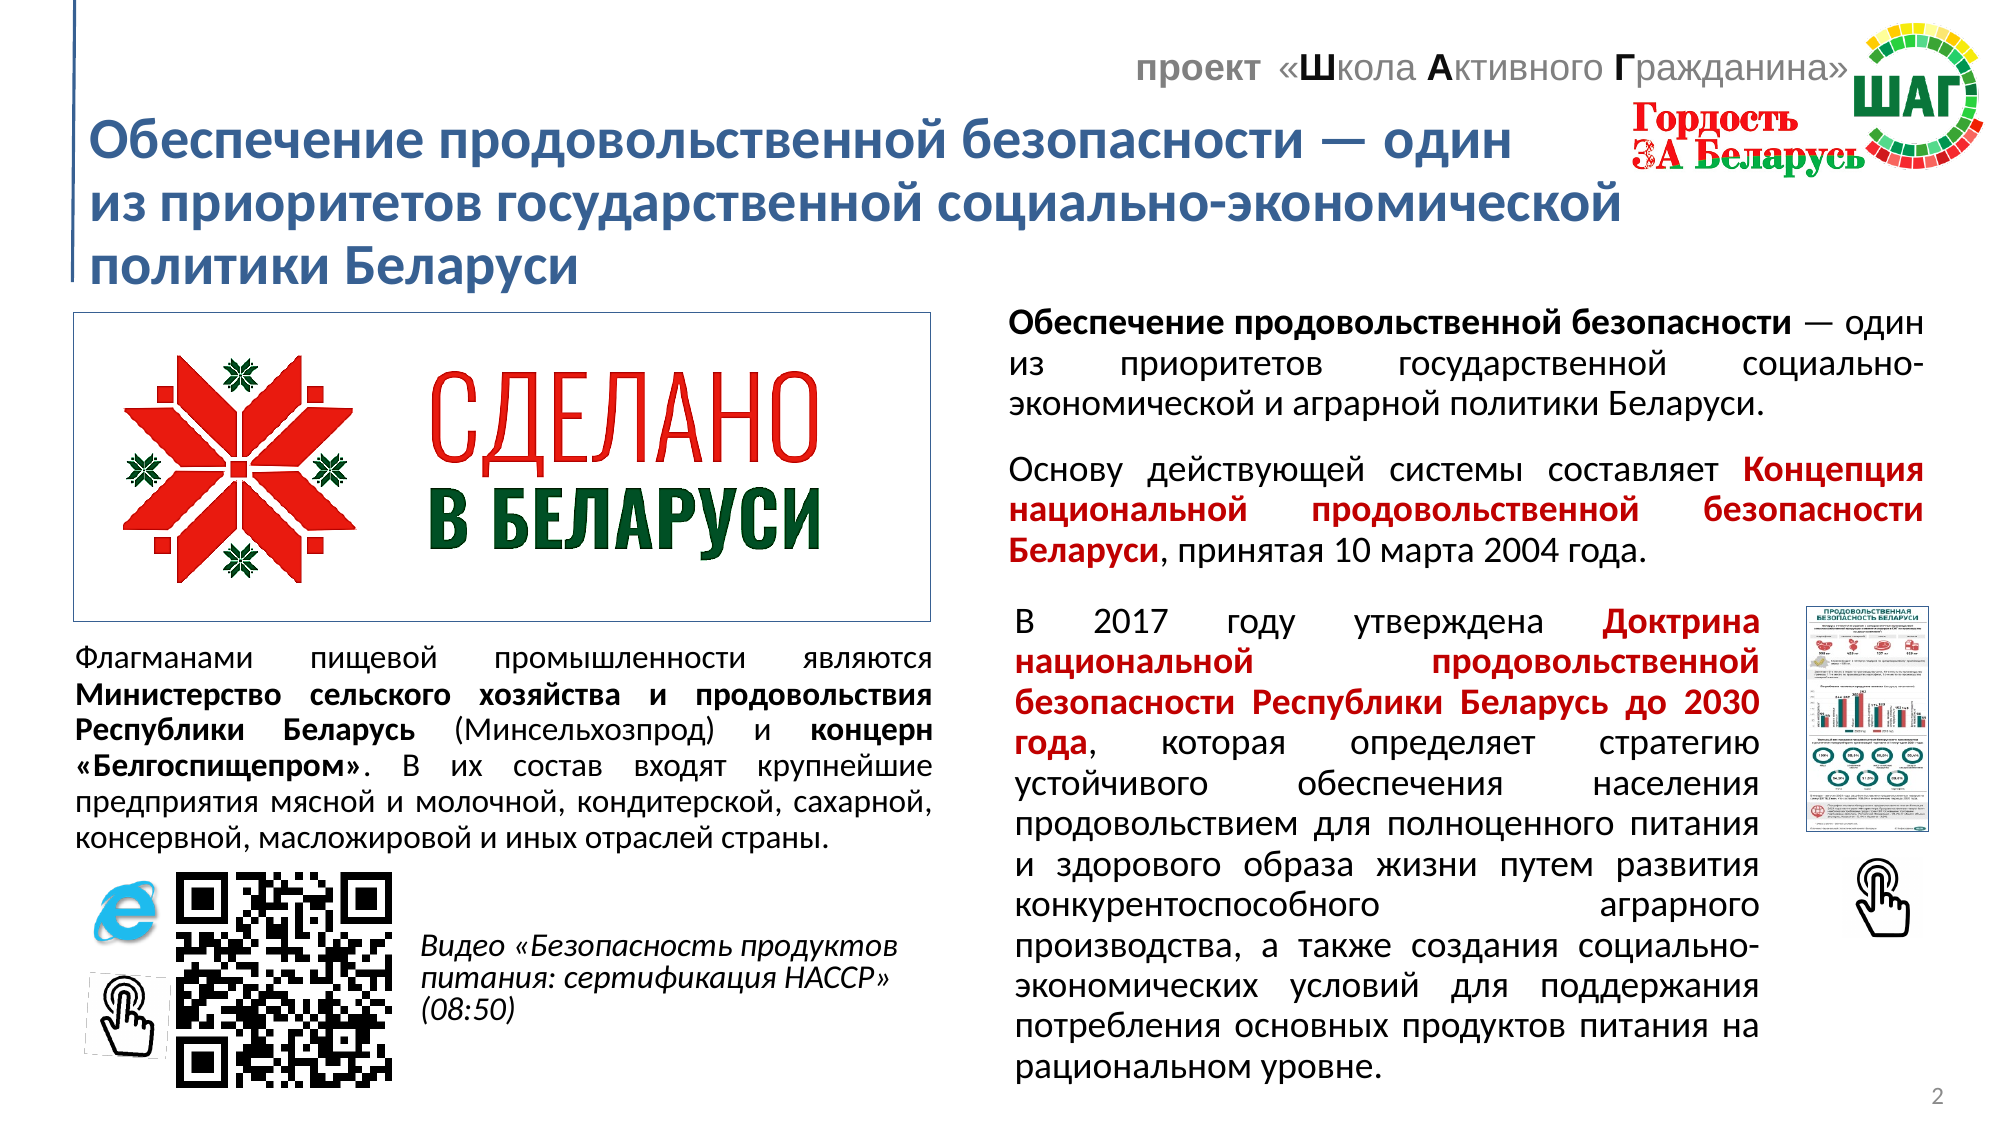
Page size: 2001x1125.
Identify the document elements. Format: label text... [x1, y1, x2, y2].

picture [1628, 21, 1985, 179]
text_box Флагманами пищевой промышленности являются Министерство сельского хозяйства и продовольствия Республики Беларусь (Минсельхозпрод) и концерн «Белгоспищепром». В их состав входят крупнейшие предприятия мясной и молочной, кондитерской, сахарной, консервной, масложировой и иных отраслей страны. [60, 632, 949, 864]
picture [1806, 606, 1929, 832]
text_box Обеспечение продовольственной безопасности — один из приоритетов государственной социально-экономической политики Беларуси [75, 123, 1696, 283]
picture [1842, 857, 1923, 938]
picture [73, 312, 931, 622]
picture [176, 872, 392, 1088]
text_box В 2017 году утверждена Доктрина национальной продовольственной безопасности Республики Беларусь до 2030 года, которая определяет стратегию устойчивого обеспечения населения продовольствием для полноценного питания и здорового образа жизни путем развития конкурентоспособного аграрного производства, а также создания социально-экономических условий для поддержания потребления основных продуктов питания на рациональном уровне. [999, 593, 1776, 1094]
text_box Видео «Безопасность продуктов питания: сертификация НАССР» (08:50) [405, 923, 929, 1034]
slide_number 2 [1606, 1069, 1960, 1119]
picture [85, 973, 171, 1059]
text_box Обеспечение продовольственной безопасности — один из приоритетов государственной социально-экономической и аграрной политики Беларуси. Основу действующей системы составляет Концепция национальной продовольственной безопасности Беларуси, принятая 10 марта 2004 года. [993, 295, 1940, 578]
picture [89, 877, 164, 950]
